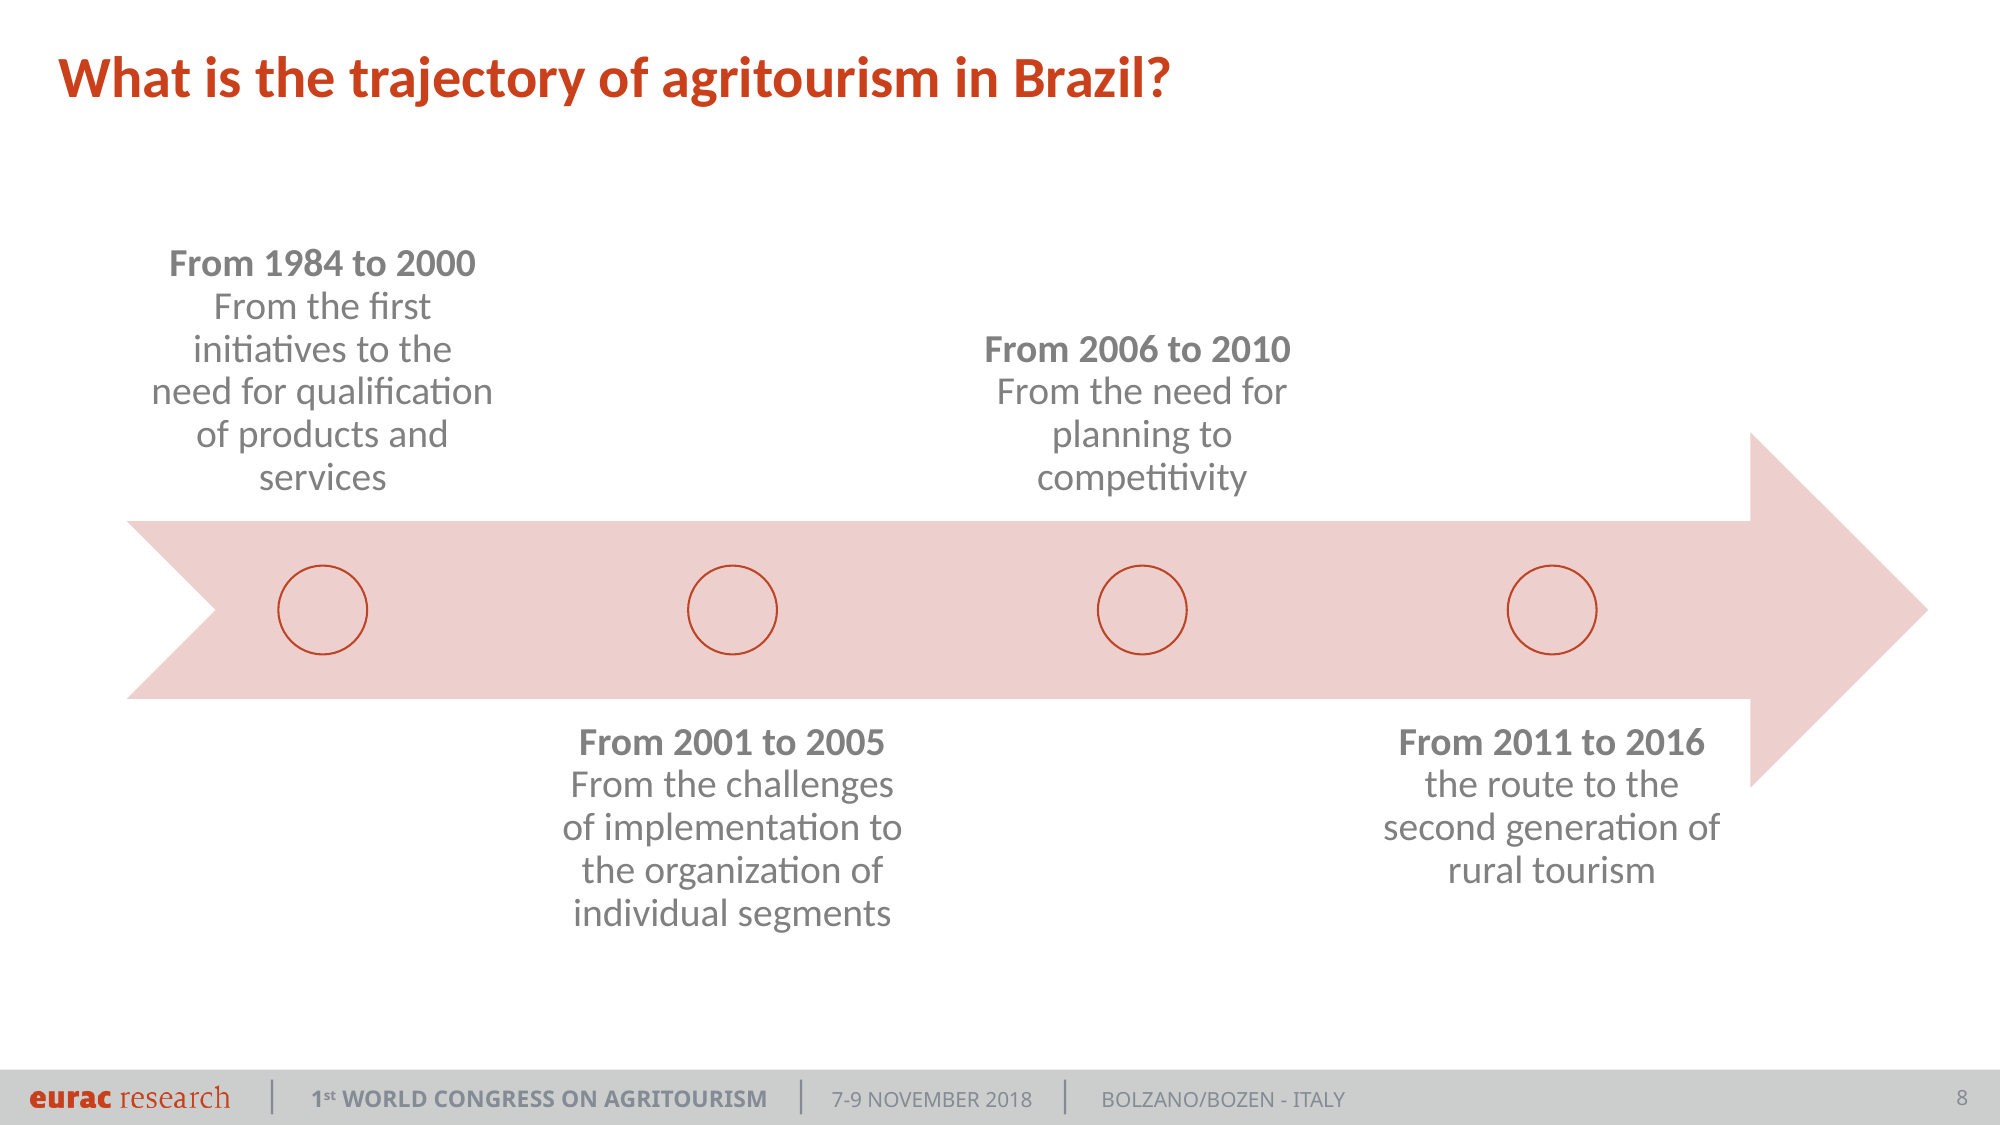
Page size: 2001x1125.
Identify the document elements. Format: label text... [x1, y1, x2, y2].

text_box What is the trajectory of agritourism in Brazil? [43, 31, 1303, 117]
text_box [126, 165, 1929, 1055]
picture [30, 1085, 230, 1108]
